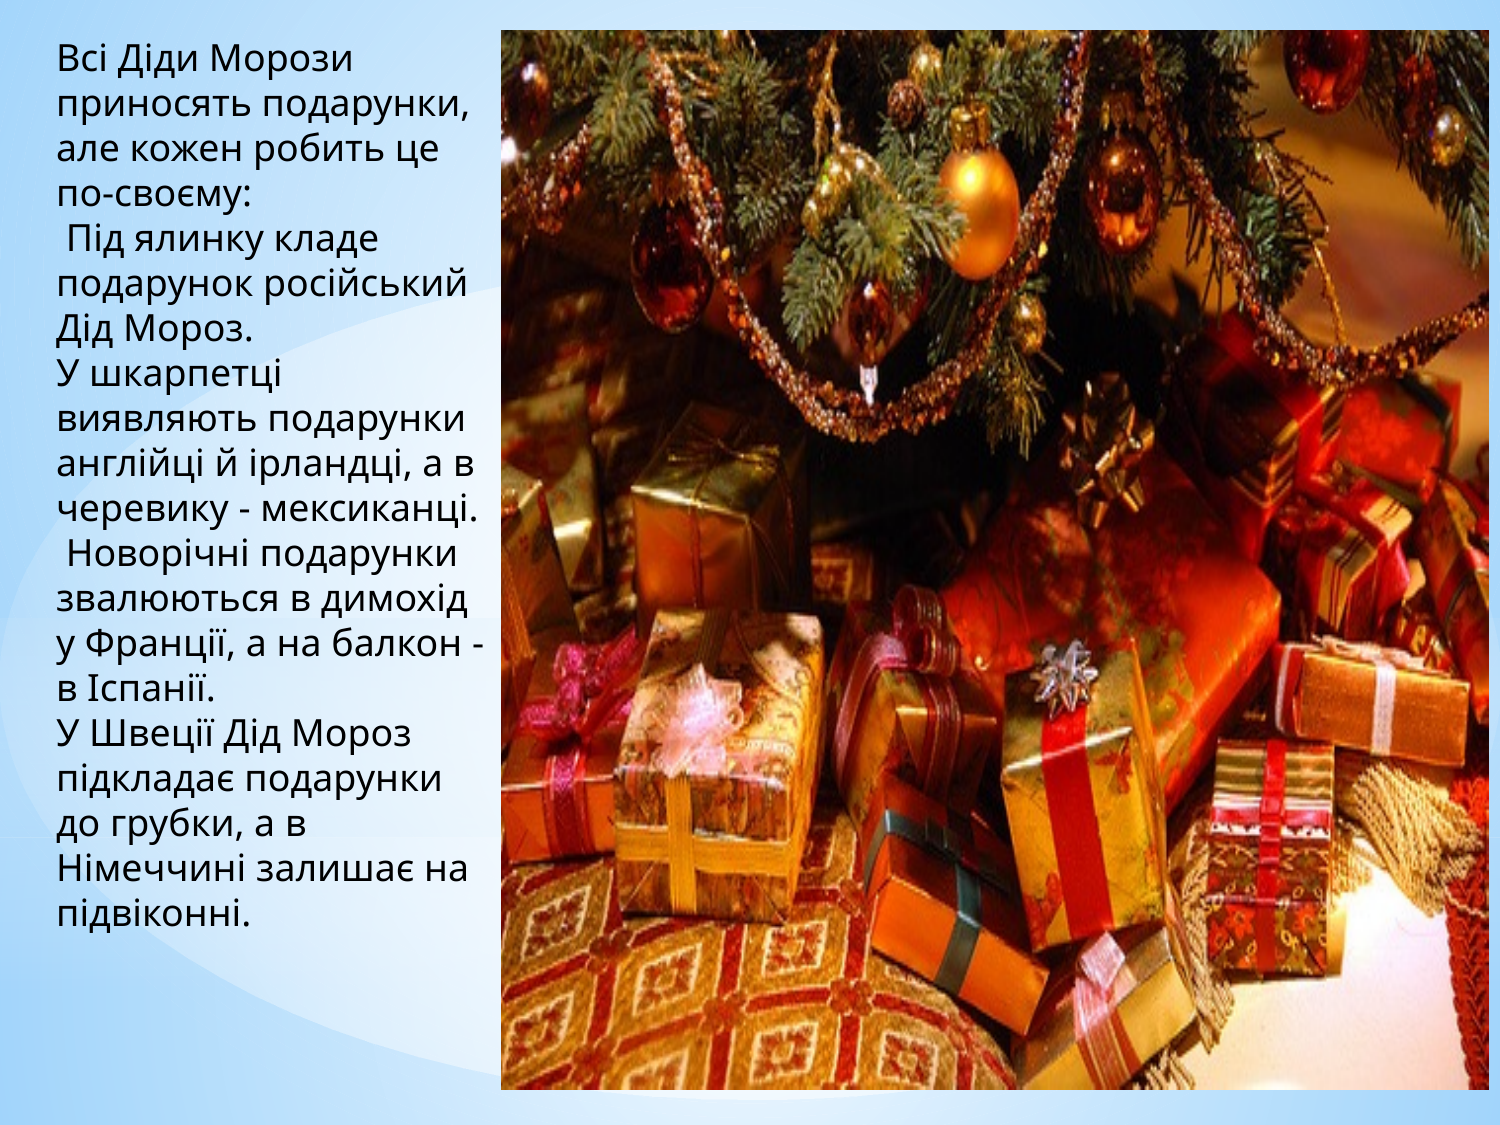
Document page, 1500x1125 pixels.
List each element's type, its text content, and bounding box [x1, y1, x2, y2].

picture [501, 30, 1489, 1090]
text_box Всі Діди Морози приносять подарунки, але кожен робить це по-своєму: Під ялинку кладе подарунок російський Дід Мороз. У шкарпетці виявляють подарунки англійці й ірландці, а в черевику - мексиканці. Новорічні подарунки звалюються в димохід у Франції, а на балкон - в Іспанії. У Швеції Дід Мороз підкладає подарунки до грубки, а в Німеччині залишає на підвіконні. [41, 26, 502, 941]
